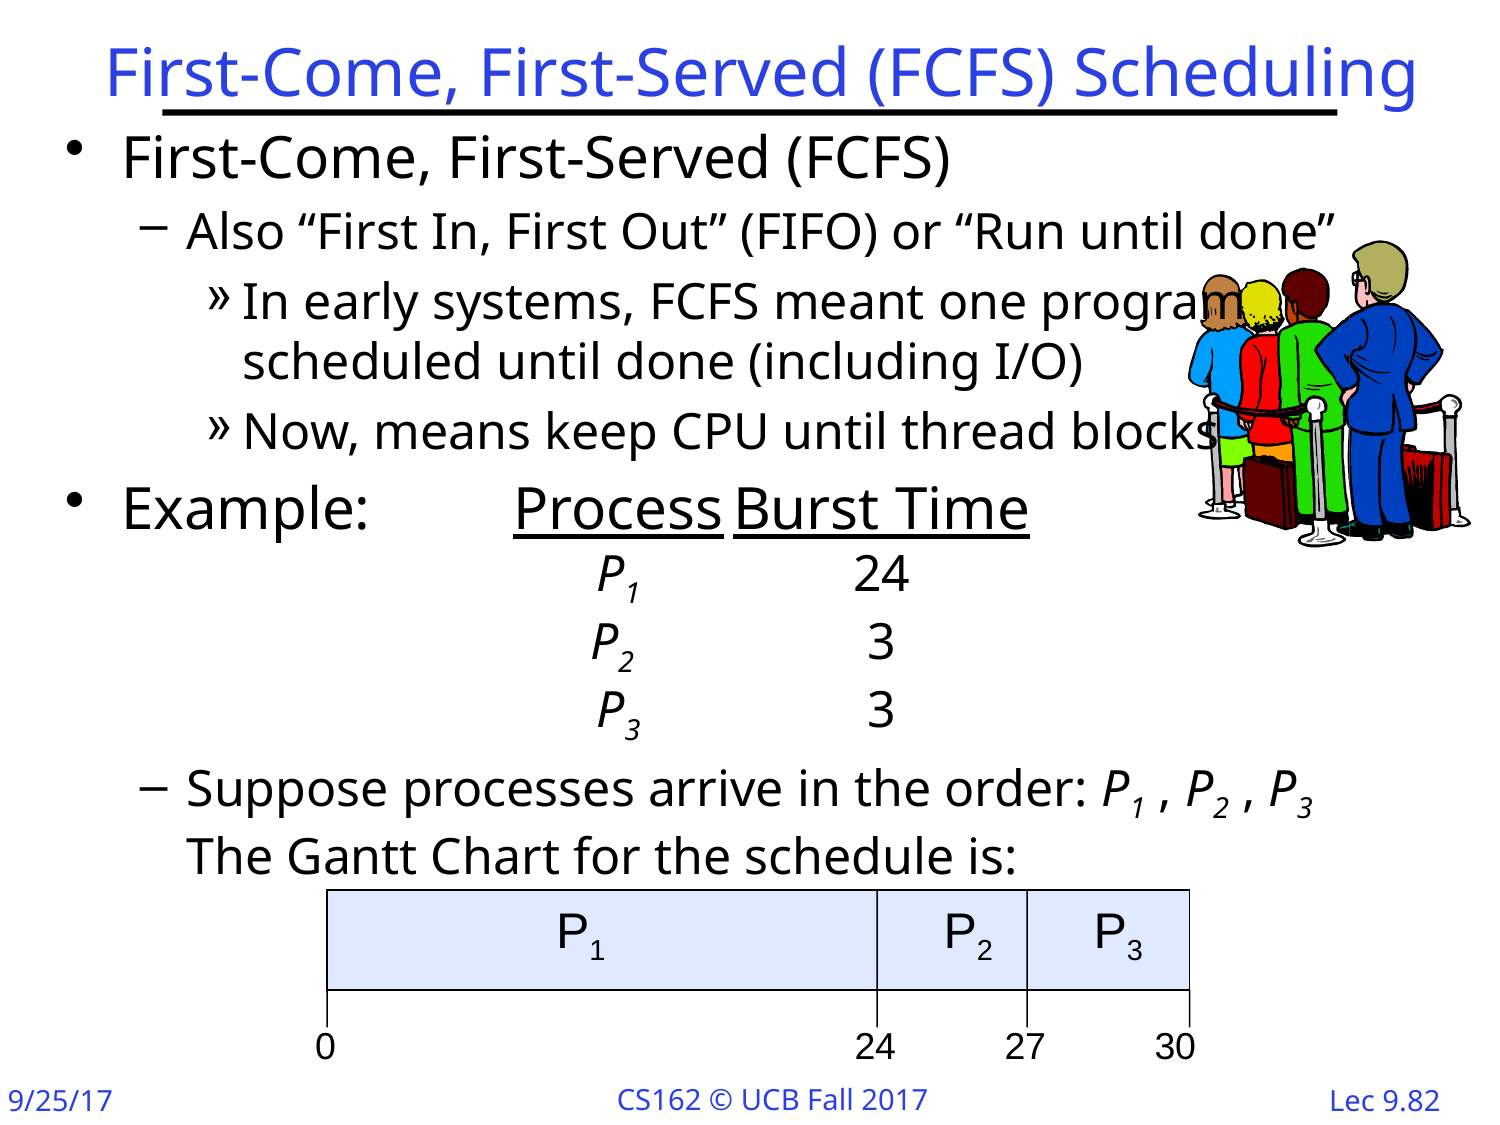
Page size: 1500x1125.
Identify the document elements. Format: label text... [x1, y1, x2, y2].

picture [1187, 237, 1473, 551]
list First-Come, First-Served (FCFS) Also “First In, First Out” (FIFO) or “Run until done” In early systems, FCFS meant one program scheduled until done (including I/O) Now, means keep CPU until thread blocks Example: Process Burst Time P1 24 P2 3 P3 3 Suppose processes arrive in the order: P1 , P2 , P3 The Gantt Chart for the schedule is: [50, 112, 1475, 1125]
title First-Come, First-Served (FCFS) Scheduling [50, 37, 1476, 113]
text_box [299, 889, 1212, 1076]
